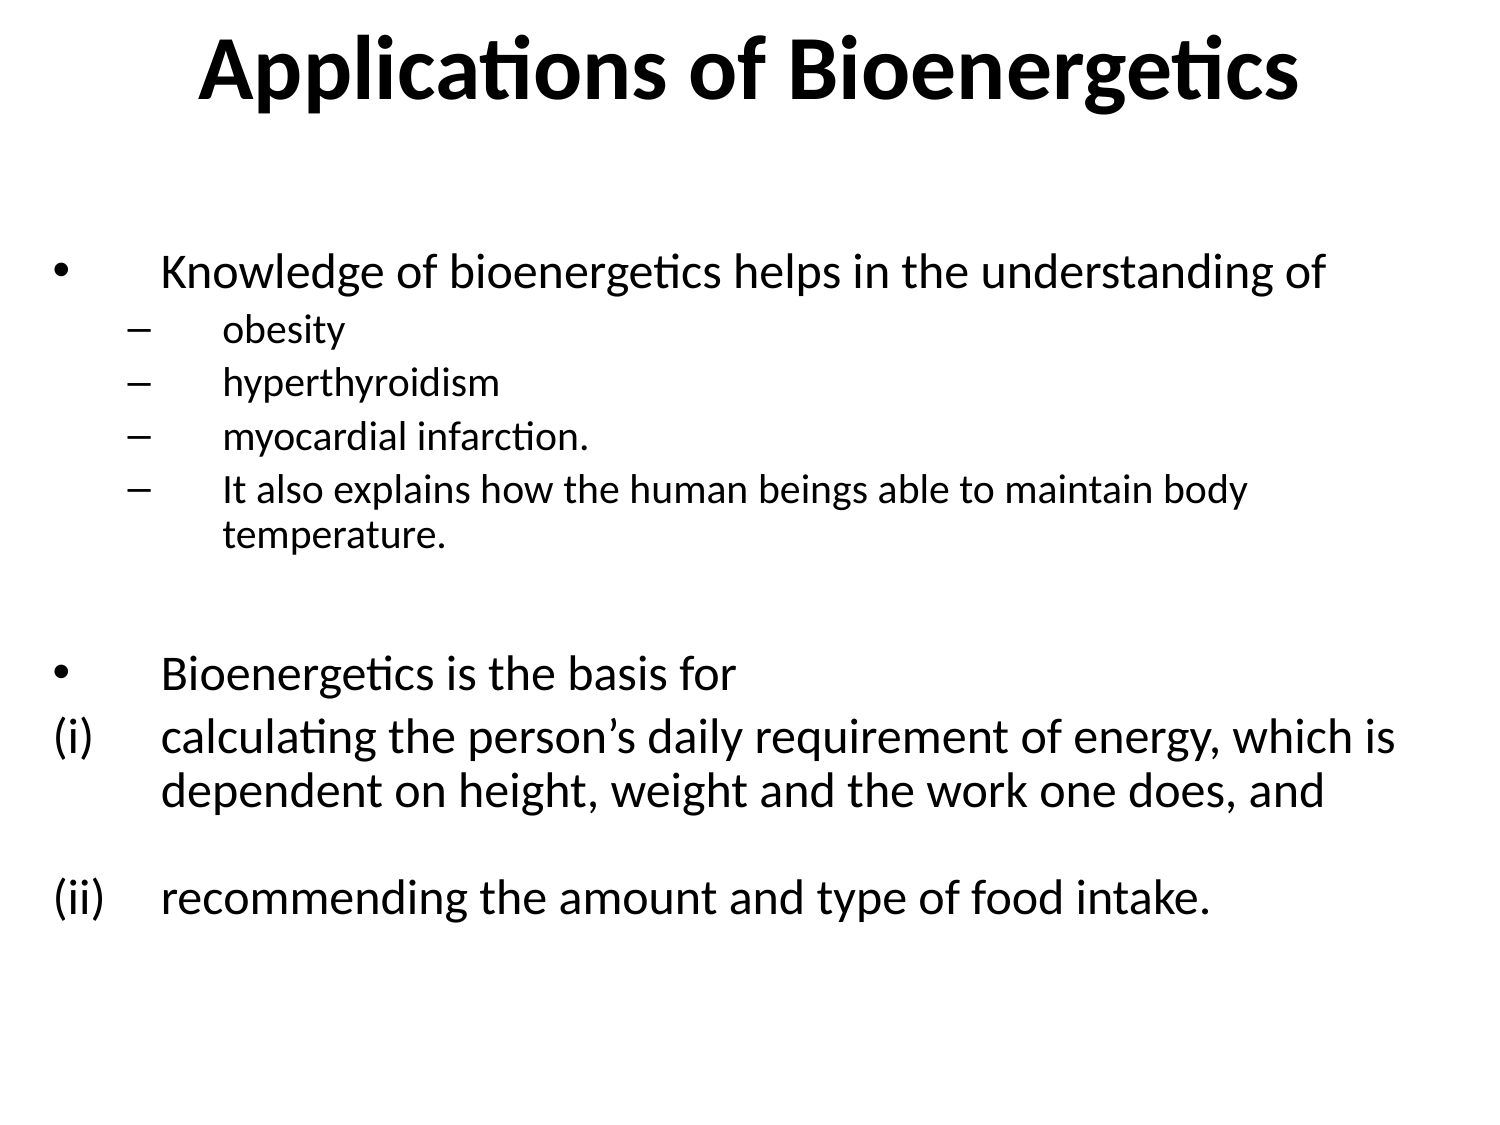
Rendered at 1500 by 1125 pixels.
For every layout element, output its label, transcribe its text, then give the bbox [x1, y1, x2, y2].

title Applications of Bioenergetics [75, 0, 1425, 125]
list Knowledge of bioenergetics helps in the understanding of obesity hyperthyroidism myocardial infarction. It also explains how the human beings able to maintain body temperature. Bioenergetics is the basis for calculating the person’s daily requirement of energy, which is dependent on height, weight and the work one does, and recommending the amount and type of food intake. [37, 237, 1463, 1063]
